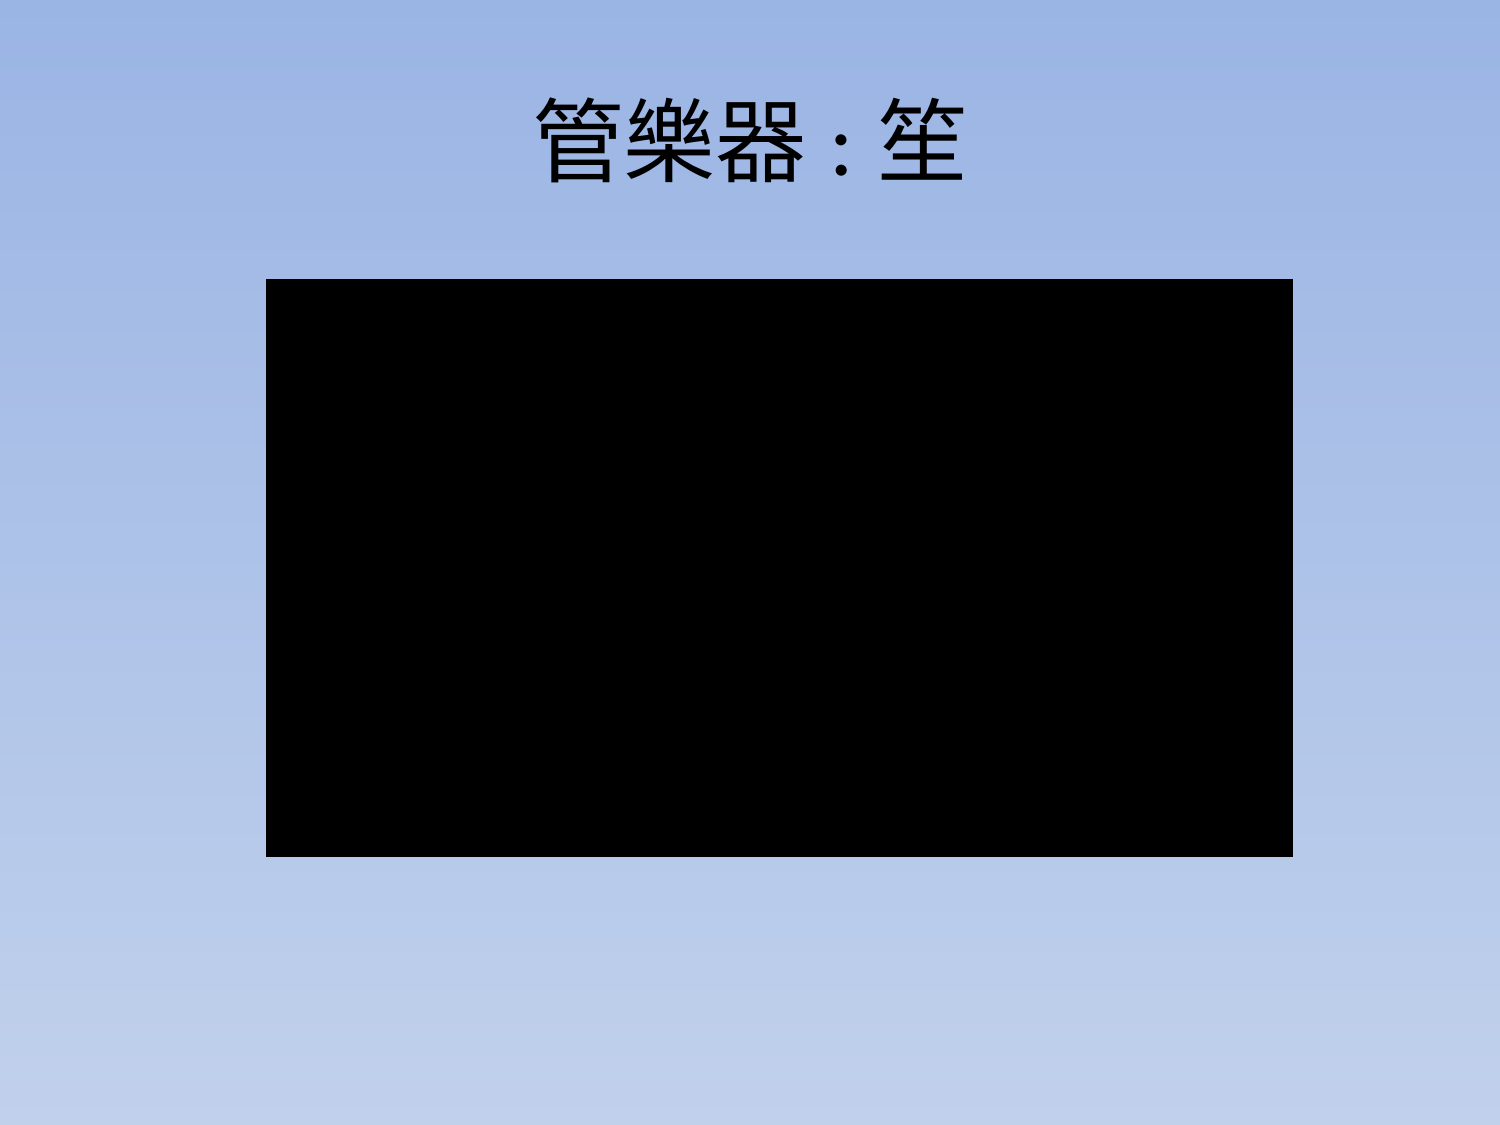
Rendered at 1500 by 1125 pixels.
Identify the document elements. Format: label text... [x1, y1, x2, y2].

title 管樂器:笙 [75, 45, 1425, 233]
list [265, 278, 1294, 858]
